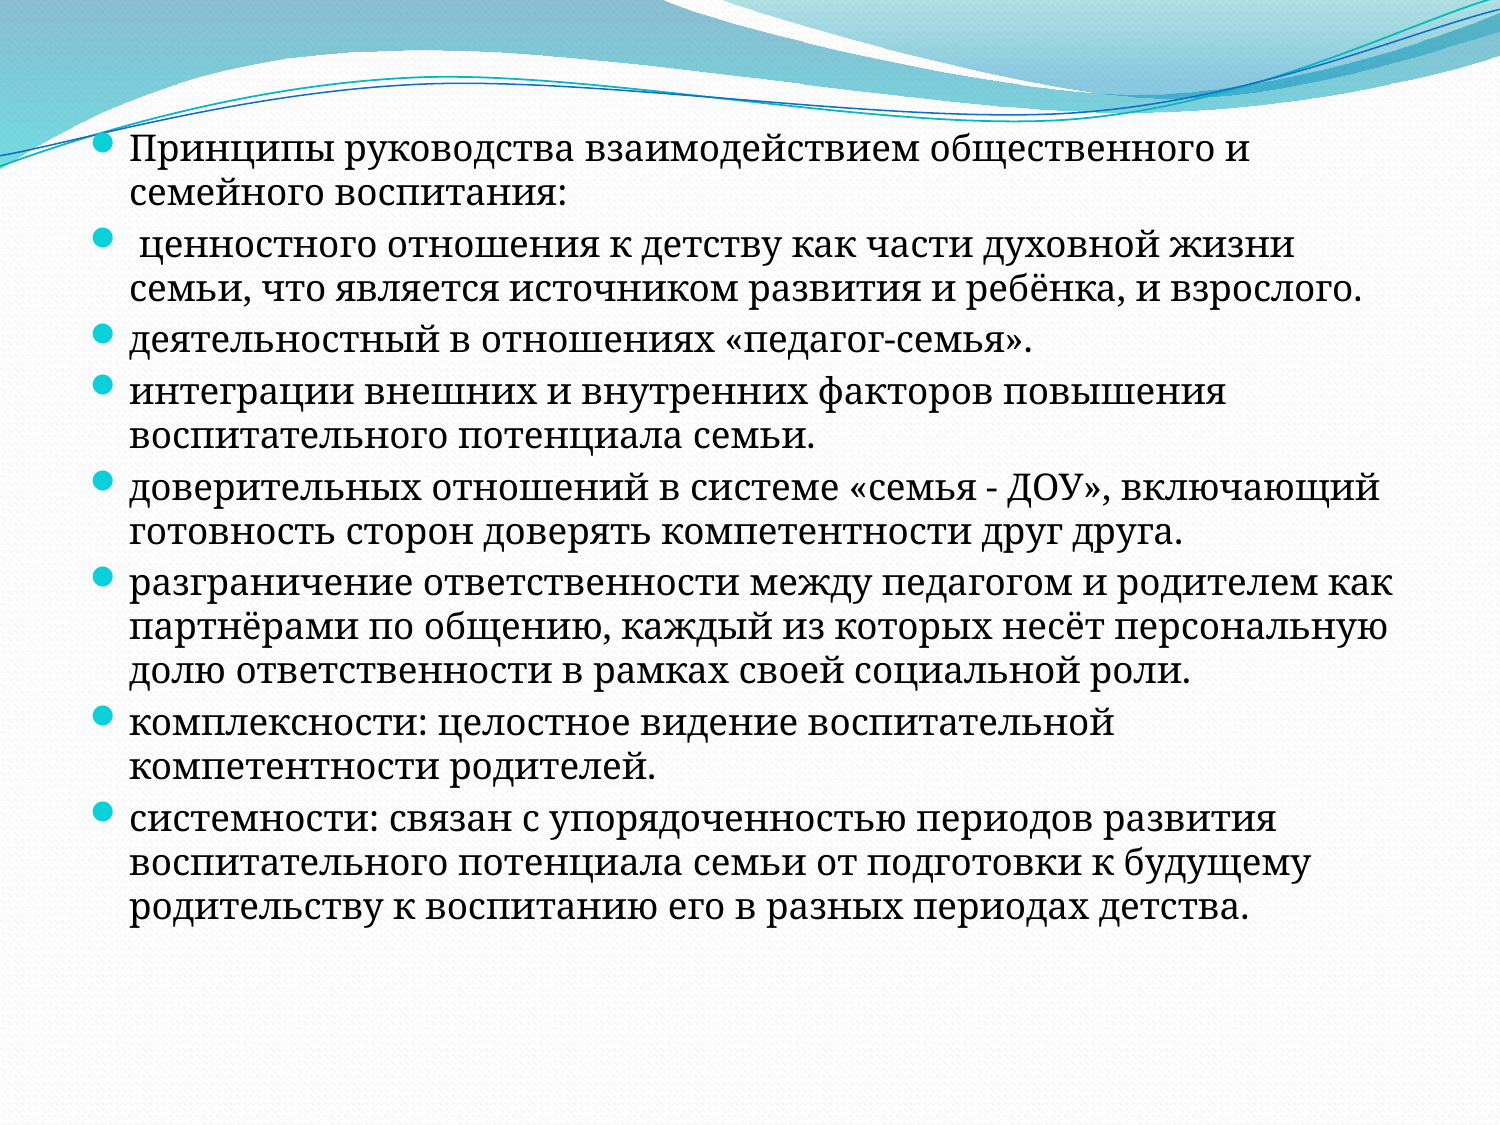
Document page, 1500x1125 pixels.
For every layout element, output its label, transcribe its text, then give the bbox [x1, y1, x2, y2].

list Принципы руководства взаимодействием общественного и семейного воспитания: ценностного отношения к детству как части духовной жизни семьи, что является источником развития и ребёнка, и взрослого. деятельностный в отношениях «педагог-семья». интеграции внешних и внутренних факторов повышения воспитательного потенциала семьи. доверительных отношений в системе «семья - ДОУ», включающий готовность сторон доверять компетентности друг друга. разграничение ответственности между педагогом и родителем как партнёрами по общению, каждый из которых несёт персональную долю ответственности в рамках своей социальной роли. комплексности: целостное видение воспитательной компетентности родителей. системности: связан с упорядоченностью периодов развития воспитательного потенциала семьи от подготовки к будущему родительству к воспитанию его в разных периодах детства. [75, 117, 1425, 1038]
